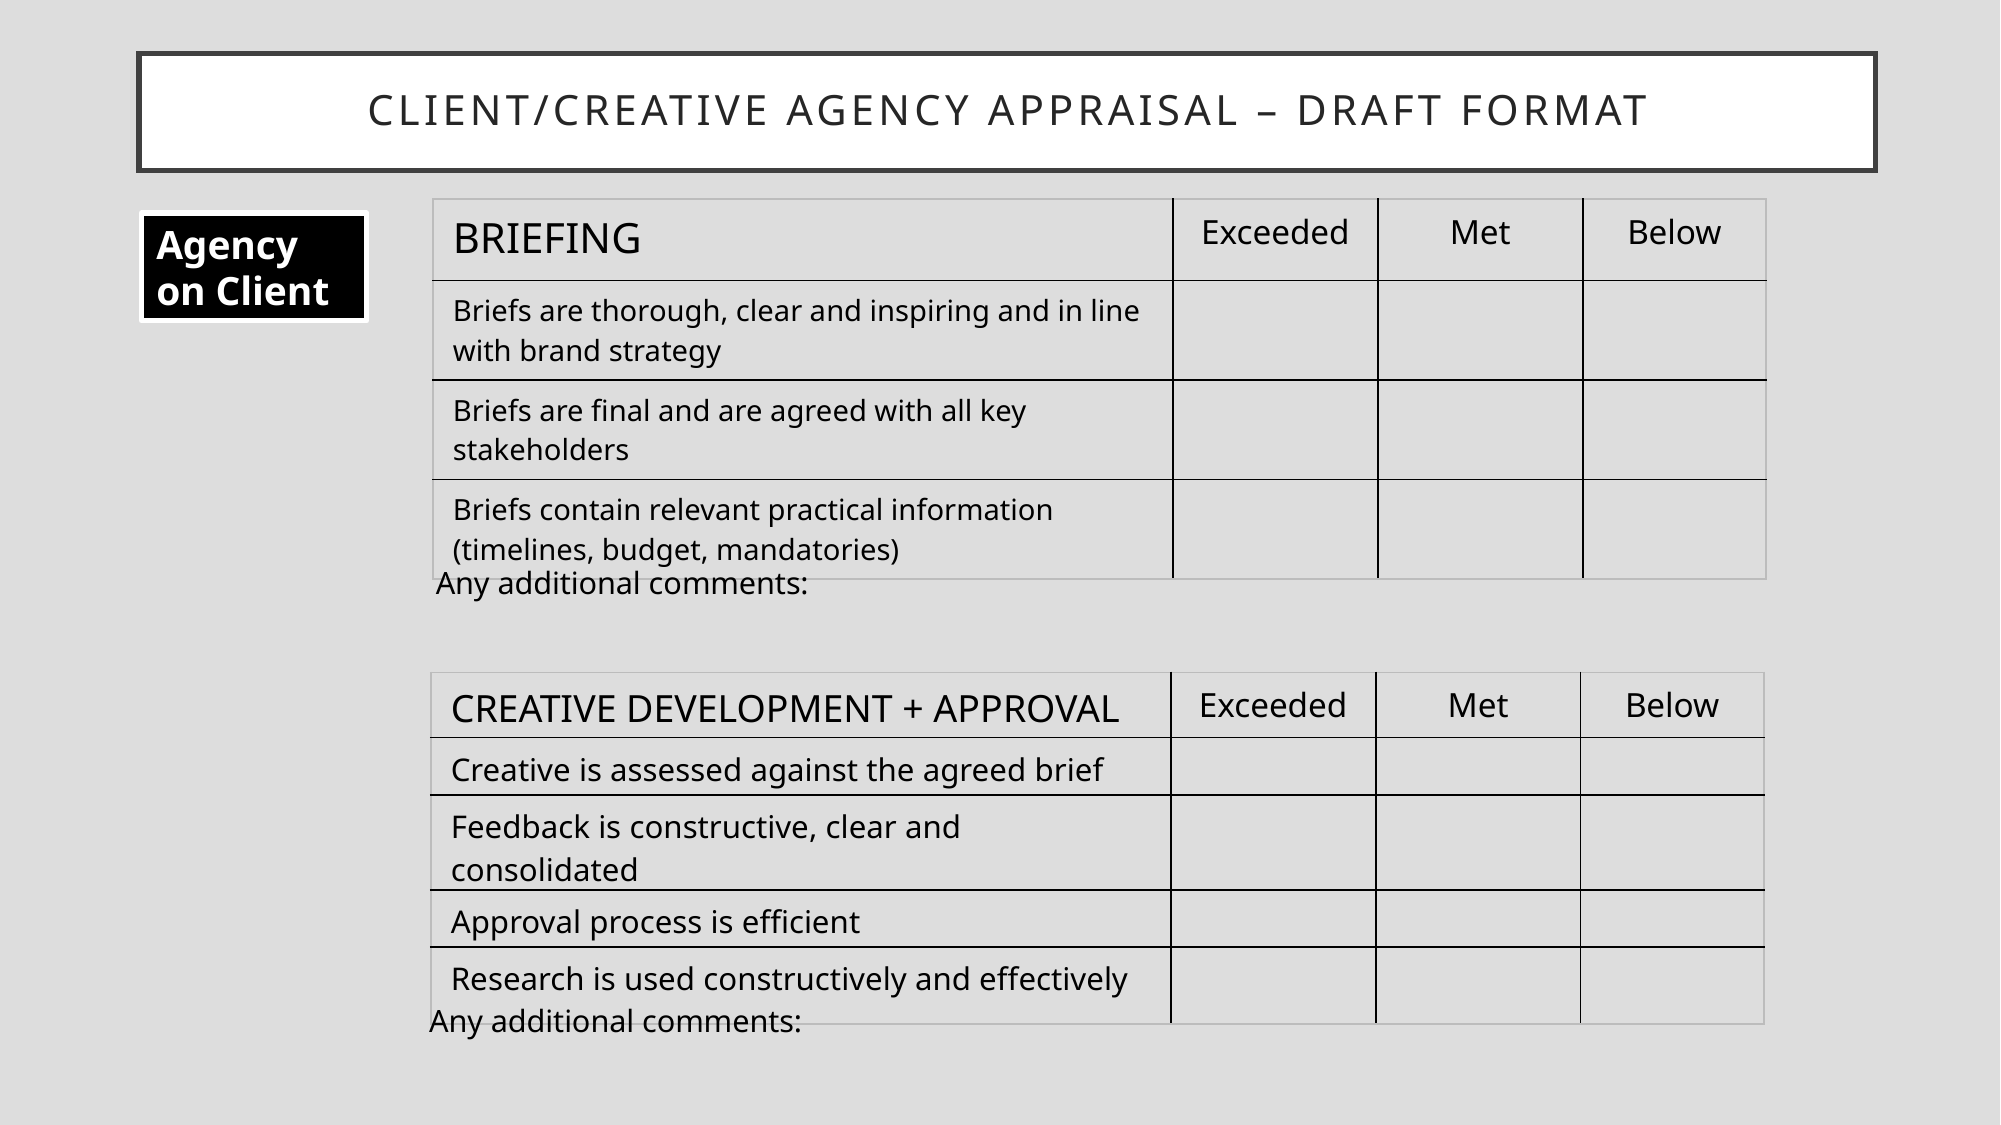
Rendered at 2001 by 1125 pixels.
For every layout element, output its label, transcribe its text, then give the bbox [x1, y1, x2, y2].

table_cell [1581, 891, 1763, 946]
table_cell Briefs contain relevant practical information (timelines, budget, mandatories) [434, 480, 1172, 578]
table_header Below [1581, 673, 1763, 737]
table_cell [1584, 381, 1765, 479]
table_cell [1377, 948, 1580, 1023]
table_cell [1377, 796, 1580, 889]
table_header Exceeded [1174, 200, 1377, 280]
table_cell Research is used constructively and effectively [432, 948, 1170, 1023]
table_header Met [1379, 200, 1582, 280]
table_cell Briefs are final and are agreed with all key stakeholders [434, 381, 1172, 479]
table_header Met [1377, 673, 1580, 737]
table_cell [1377, 738, 1580, 794]
table_cell [1377, 891, 1580, 946]
table_cell [1172, 796, 1375, 889]
table_cell [1172, 738, 1375, 794]
table_cell [1584, 480, 1765, 578]
title Client/CREATIVE Agency appraisal – draft format [136, 51, 1878, 173]
table_cell [1581, 738, 1763, 794]
table_header Exceeded [1172, 673, 1375, 737]
table_cell [1379, 480, 1582, 578]
table_cell [1174, 281, 1377, 379]
table_cell [1174, 381, 1377, 479]
table_cell Approval process is efficient [432, 891, 1170, 946]
table_cell [1581, 796, 1763, 889]
text_box Any additional comments: [414, 994, 966, 1046]
text_box Any additional comments: [421, 556, 973, 608]
table_cell [1172, 948, 1375, 1023]
table_cell [1172, 891, 1375, 946]
table_cell [1174, 480, 1377, 578]
table_cell Creative is assessed against the agreed brief [432, 738, 1170, 794]
table_cell [1584, 281, 1765, 379]
table_header CREATIVE DEVELOPMENT + APPROVAL [432, 673, 1170, 737]
text_box Agency on Client [139, 210, 369, 323]
table_cell [1379, 381, 1582, 479]
table_header BRIEFING [434, 200, 1172, 280]
table_header Below [1584, 200, 1765, 280]
table_cell Feedback is constructive, clear and consolidated [432, 796, 1170, 889]
table_cell Briefs are thorough, clear and inspiring and in line with brand strategy [434, 281, 1172, 379]
table_cell [1581, 948, 1763, 1023]
table_cell [1379, 281, 1582, 379]
